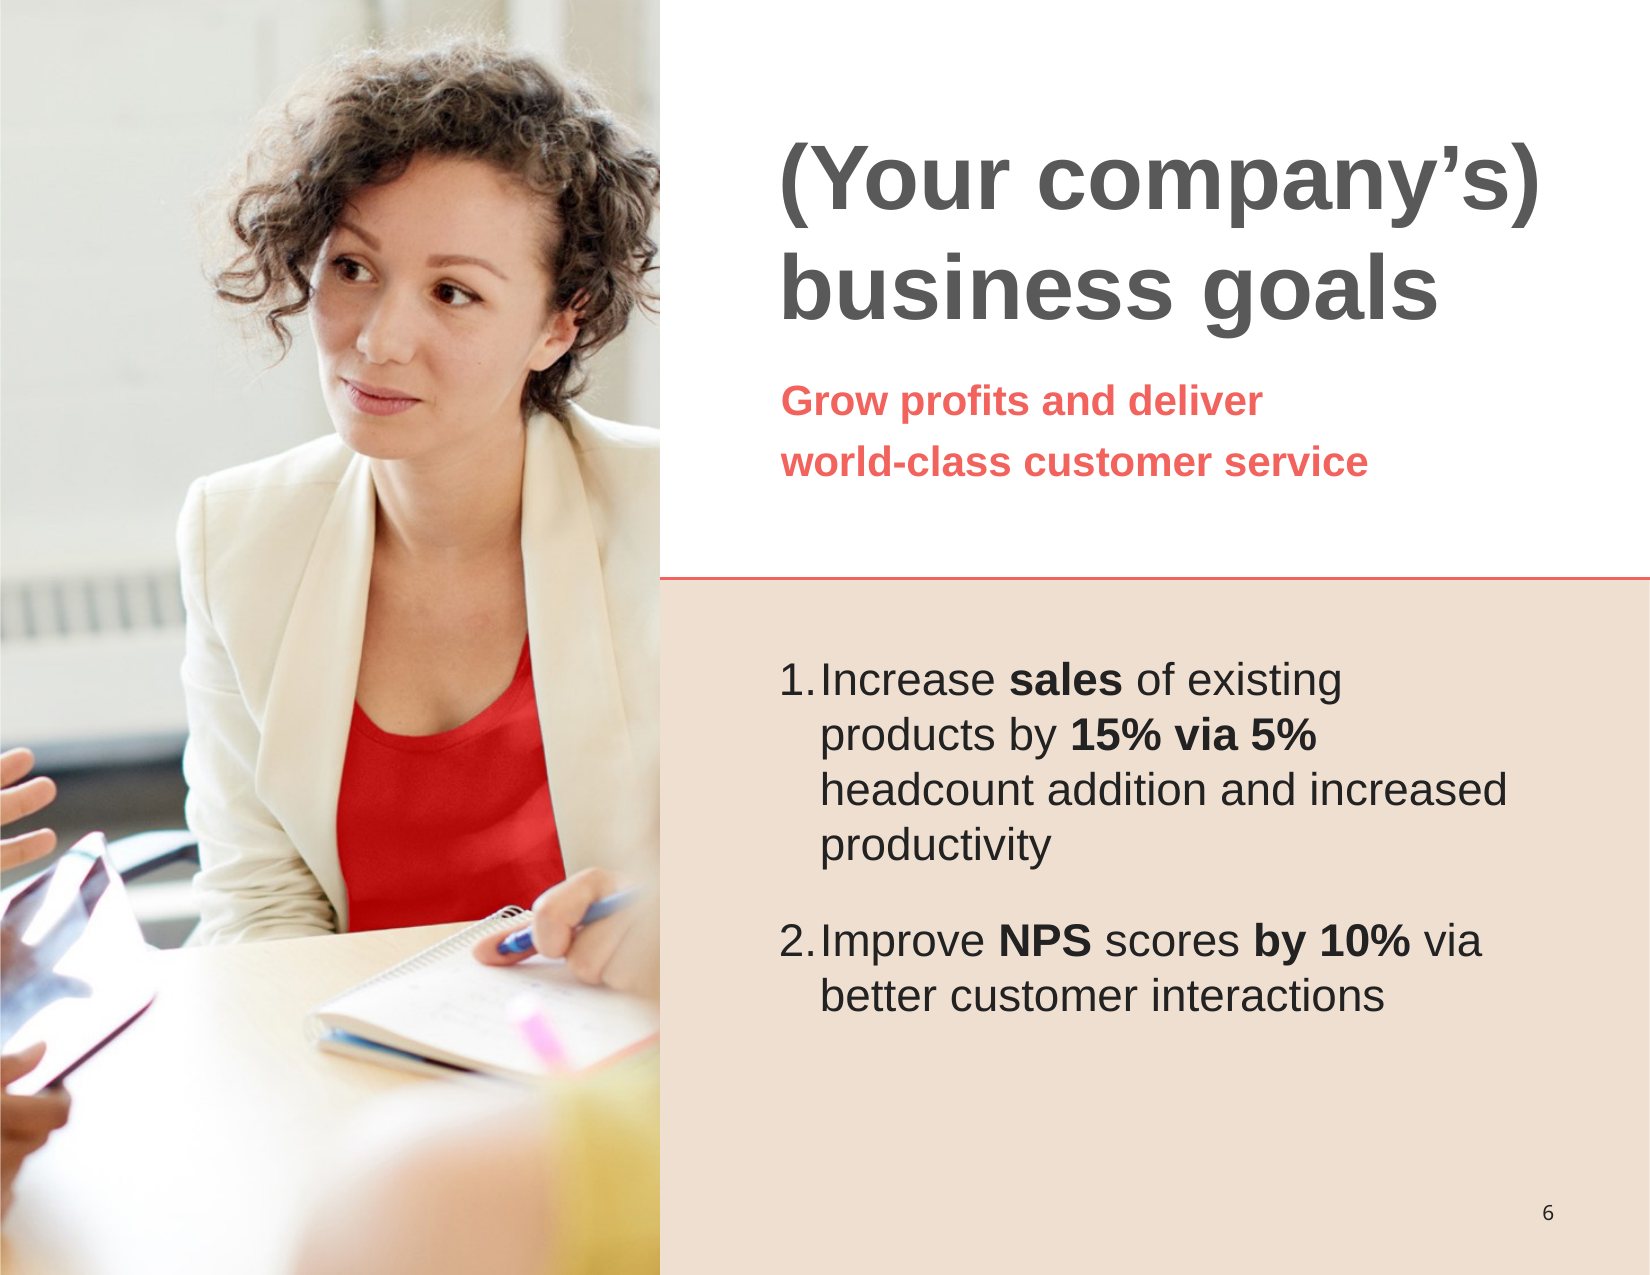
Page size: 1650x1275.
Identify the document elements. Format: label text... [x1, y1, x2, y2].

text_box Increase sales of existing products by 15% via 5% headcount addition and increased productivity Improve NPS scores by 10% via better customer interactions [778, 649, 1526, 1213]
text_box Grow profits and deliver world-class customer service [778, 373, 1439, 485]
text_box (Your company’s) business goals [778, 117, 1553, 338]
picture [0, 0, 660, 1275]
